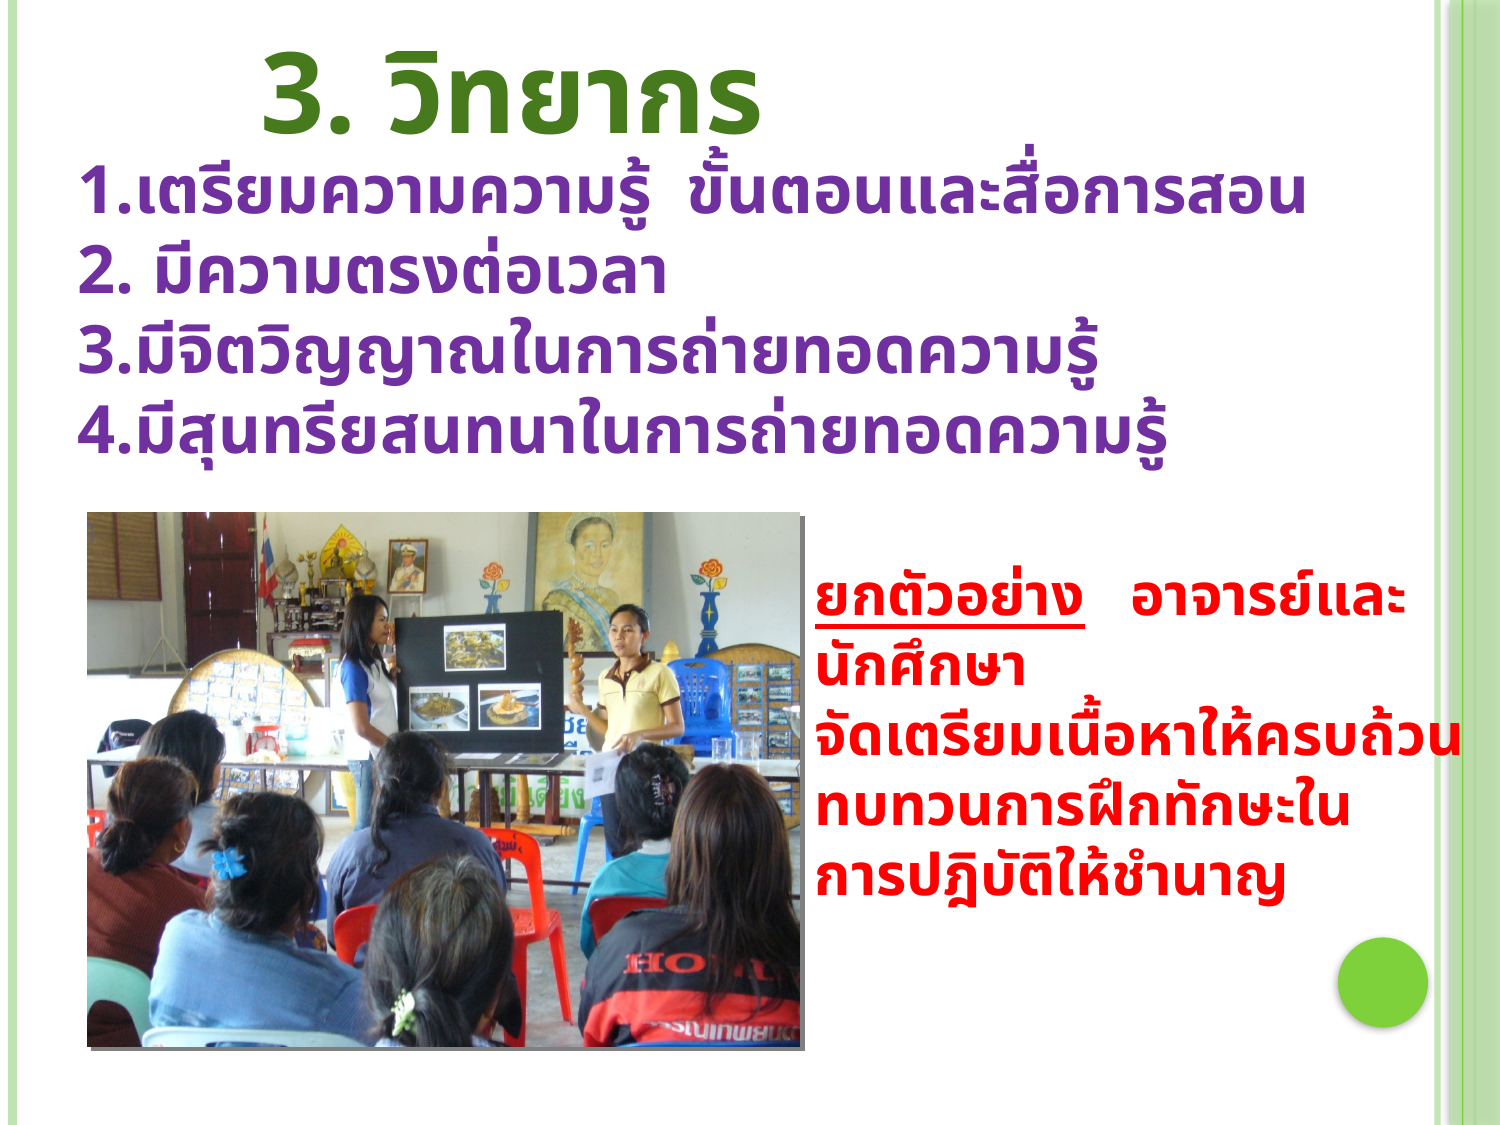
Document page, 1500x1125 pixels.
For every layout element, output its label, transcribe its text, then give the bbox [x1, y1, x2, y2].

picture [86, 511, 801, 1048]
text_box เตรียมความความรู้ ขั้นตอนและสื่อการสอน มีความตรงต่อเวลา มีจิตวิญญาณในการถ่ายทอดความรู้ มีสุนทรียสนทนาในการถ่ายทอดความรู้ [23, 139, 1325, 474]
text_box ยกตัวอย่าง อาจารย์และนักศึกษา จัดเตรียมเนื้อหาให้ครบถ้วน ทบทวนการฝึกทักษะใน การปฎิบัติให้ชำนาญ [799, 549, 1500, 1071]
text_box 3. วิทยากร [245, 13, 892, 164]
